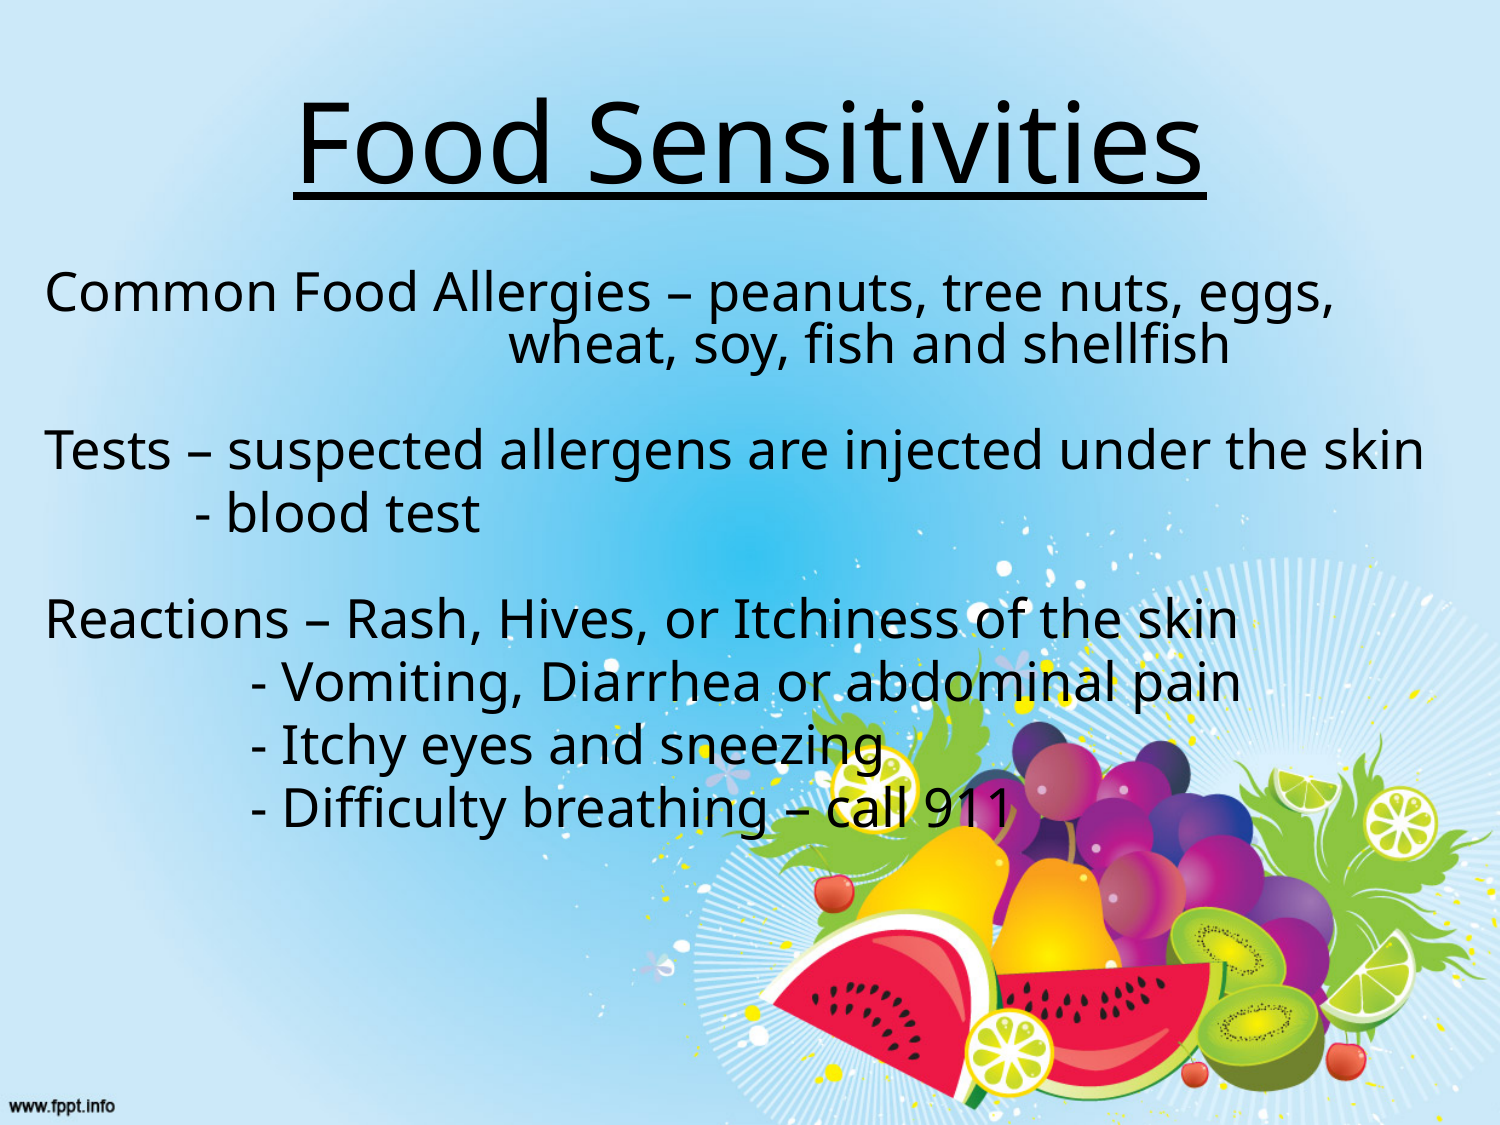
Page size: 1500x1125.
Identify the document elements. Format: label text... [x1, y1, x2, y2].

title Food Sensitivities [75, 45, 1425, 233]
picture [0, 0, 1500, 1125]
list Common Food Allergies – peanuts, tree nuts, eggs, wheat, soy, fish and shellfish Tests – suspected allergens are injected under the skin - blood test Reactions – Rash, Hives, or Itchiness of the skin - Vomiting, Diarrhea or abdominal pain - Itchy eyes and sneezing - Difficulty breathing – call 911 [29, 262, 1471, 1005]
